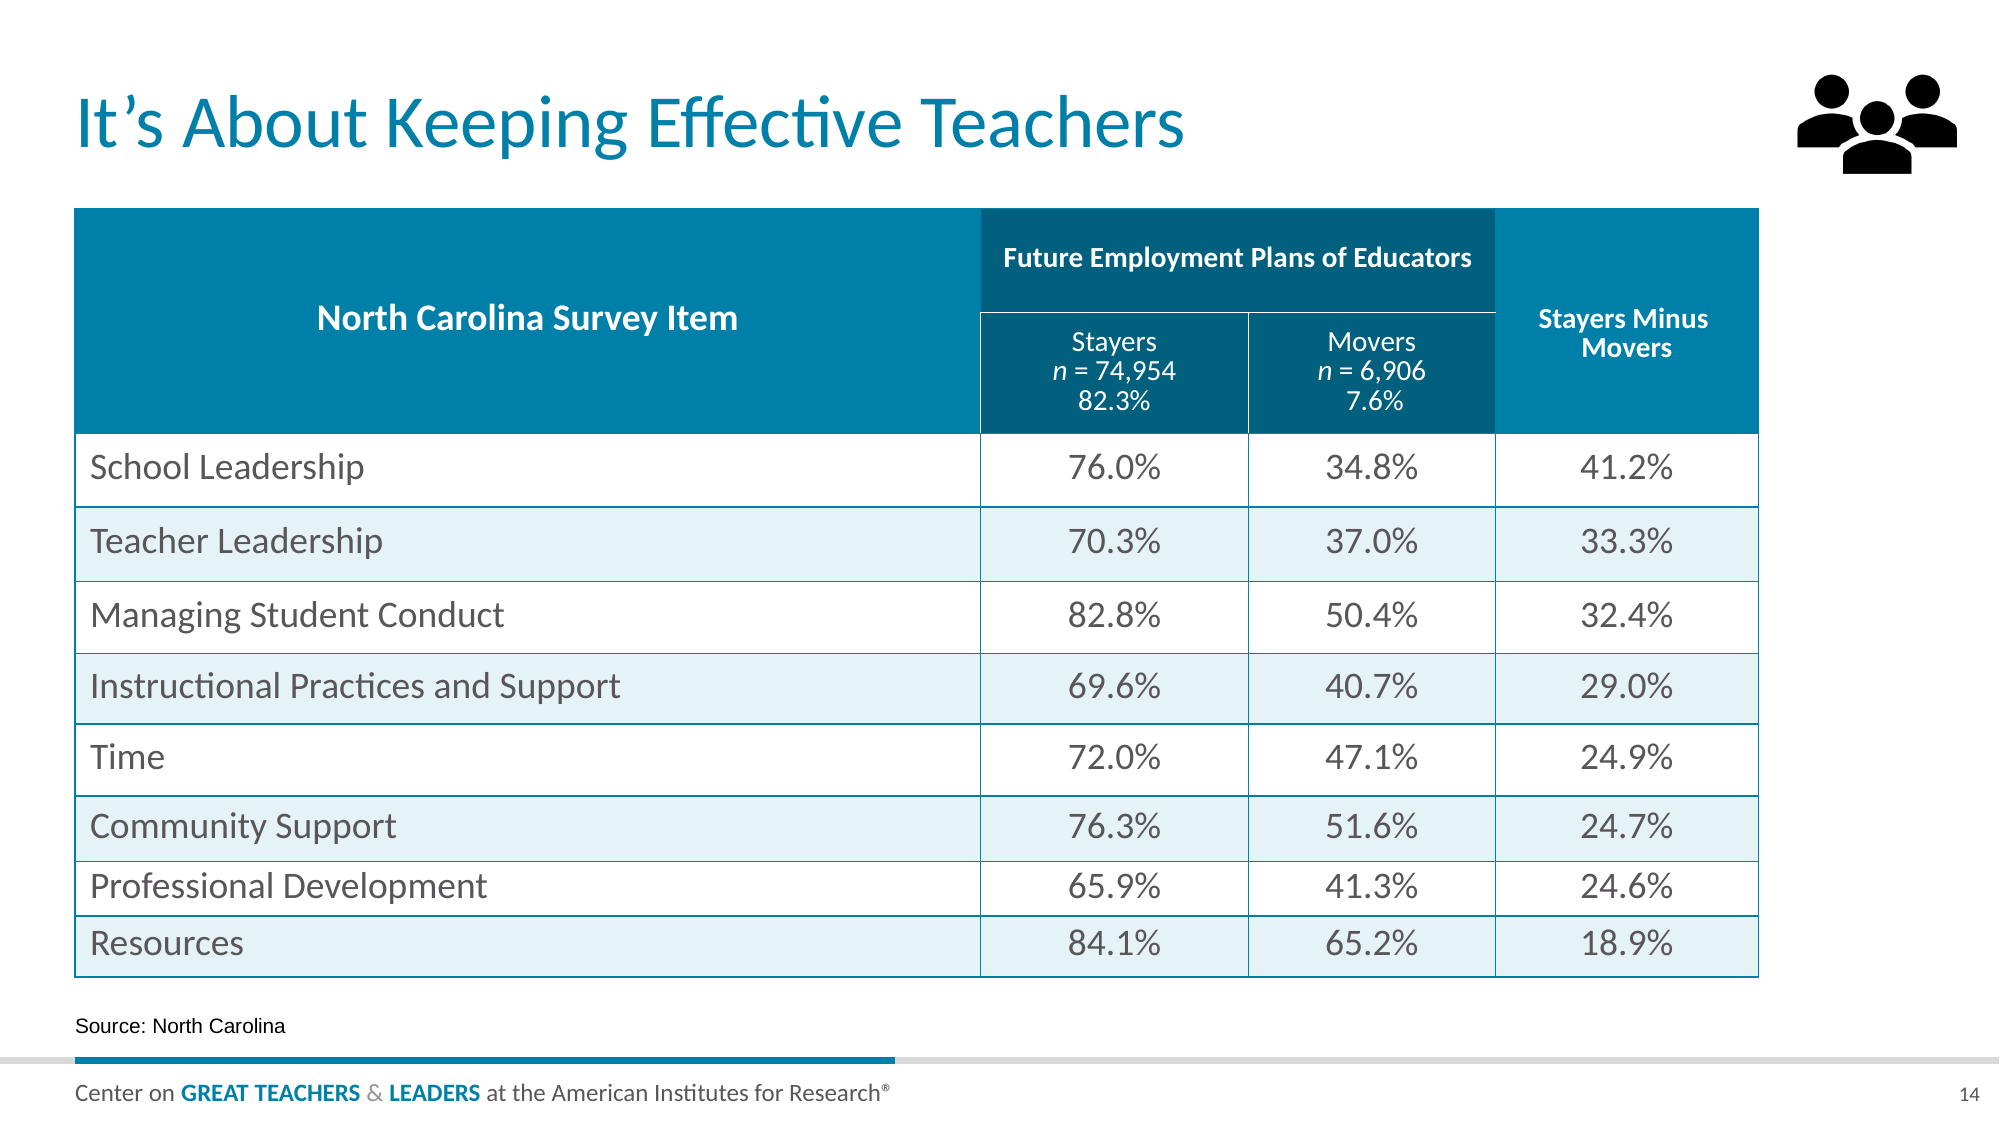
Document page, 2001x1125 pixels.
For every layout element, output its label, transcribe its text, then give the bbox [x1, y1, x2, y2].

list Source: North Carolina [75, 1006, 1935, 1039]
table_cell Community Support [76, 797, 980, 861]
table_cell 51.6% [1249, 797, 1495, 861]
table_cell 70.3% [981, 508, 1248, 581]
table_cell 65.2% [1249, 917, 1495, 976]
table_cell 41.3% [1249, 862, 1495, 915]
table_cell 72.0% [981, 725, 1248, 795]
table_cell 32.4% [1496, 582, 1758, 653]
title It’s About Keeping Effective Teachers [75, 0, 1935, 164]
table_cell Instructional Practices and Support [76, 654, 980, 723]
table_cell 69.6% [981, 654, 1248, 723]
table_cell Resources [76, 917, 980, 976]
table_cell 50.4% [1249, 582, 1495, 653]
table_cell 29.0% [1496, 654, 1758, 723]
picture [1786, 33, 1968, 215]
table_cell 33.3% [1496, 508, 1758, 581]
table_cell 24.6% [1496, 862, 1758, 915]
table_cell 24.9% [1496, 725, 1758, 795]
table_cell Time [76, 725, 980, 795]
table_header Future Employment Plans of Educators [981, 209, 1495, 312]
table_cell 41.2% [1496, 434, 1758, 506]
slide_number 14 [1954, 1080, 1980, 1106]
table_cell 47.1% [1249, 725, 1495, 795]
table_cell 24.7% [1496, 797, 1758, 861]
table_cell 40.7% [1249, 654, 1495, 723]
table_cell 84.1% [981, 917, 1248, 976]
table_header Stayers Minus Movers [1496, 209, 1758, 433]
table_cell Professional Development [76, 862, 980, 915]
table_cell 37.0% [1249, 508, 1495, 581]
table_cell Movers n = 6,906 7.6% [1249, 313, 1495, 433]
table_cell 76.3% [981, 797, 1248, 861]
table_cell 18.9% [1496, 917, 1758, 976]
table_cell 65.9% [981, 862, 1248, 915]
table_cell 76.0% [981, 434, 1248, 506]
table_header North Carolina Survey Item [76, 209, 980, 433]
table_cell School Leadership [76, 434, 980, 506]
table_cell Stayers n = 74,954 82.3% [981, 313, 1248, 433]
table_cell Teacher Leadership [76, 508, 980, 581]
table_cell 82.8% [981, 582, 1248, 653]
table_cell 34.8% [1249, 434, 1495, 506]
table_cell Managing Student Conduct [76, 582, 980, 653]
